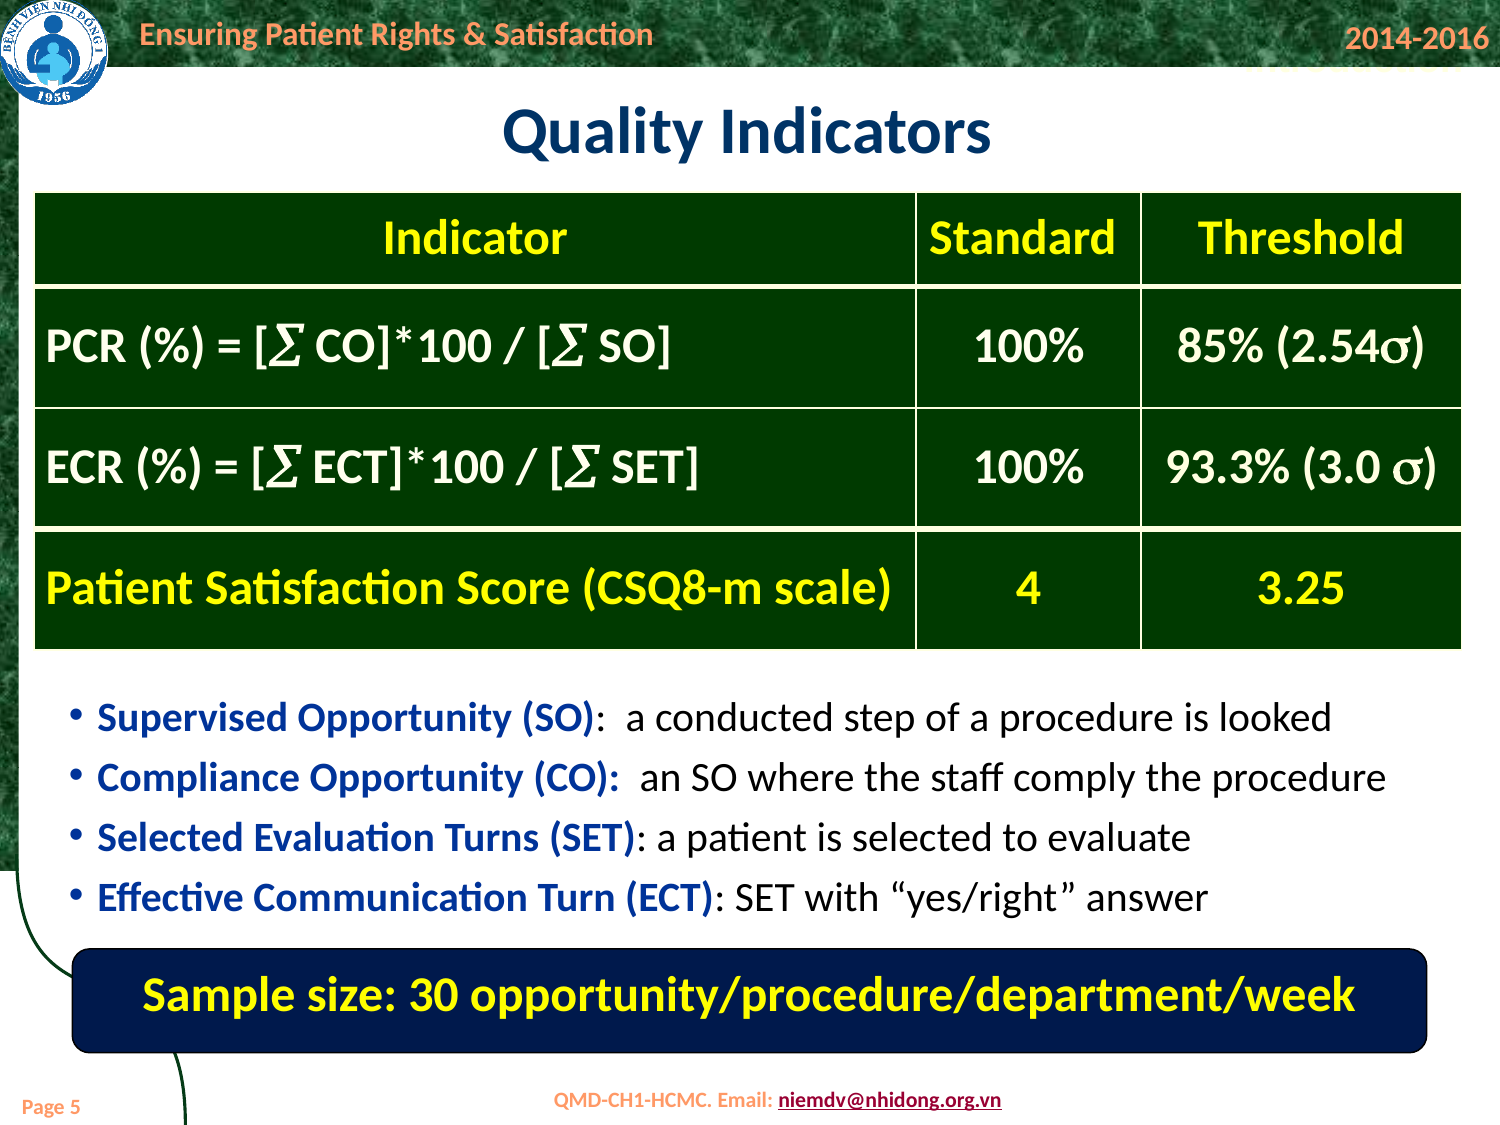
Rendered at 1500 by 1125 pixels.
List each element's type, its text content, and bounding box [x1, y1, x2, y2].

table_header Standard [917, 193, 1140, 284]
table_header Indicator [35, 193, 915, 284]
table_cell Patient Satisfaction Score (CSQ8-m scale) [35, 532, 915, 649]
table_cell 4 [917, 532, 1140, 649]
table_cell PCR (%) = [ CO]*100 / [ SO] [35, 289, 915, 407]
table_cell 93.3% (3.0 ) [1142, 409, 1461, 526]
table_cell 85% (2.54) [1142, 289, 1461, 407]
table_cell 3.25 [1142, 532, 1461, 649]
text_box Sample size: 30 opportunity/procedure/department/week [72, 948, 1427, 1053]
picture [0, 0, 1500, 871]
title Quality Indicators [70, 81, 1425, 184]
table_cell 100% [917, 289, 1140, 407]
text_box Supervised Opportunity (SO): a conducted step of a procedure is looked Compliance Opportunity (CO): an SO where the staff comply the procedure Selected Evaluation Turns (SET): a patient is selected to evaluate Effective Communication Turn (ECT): SET with “yes/right” answer [34, 672, 1462, 927]
table_cell 100% [917, 409, 1140, 526]
table_header Threshold [1142, 193, 1461, 284]
table_cell ECR (%) = [ ECT]*100 / [ SET] [35, 409, 915, 526]
